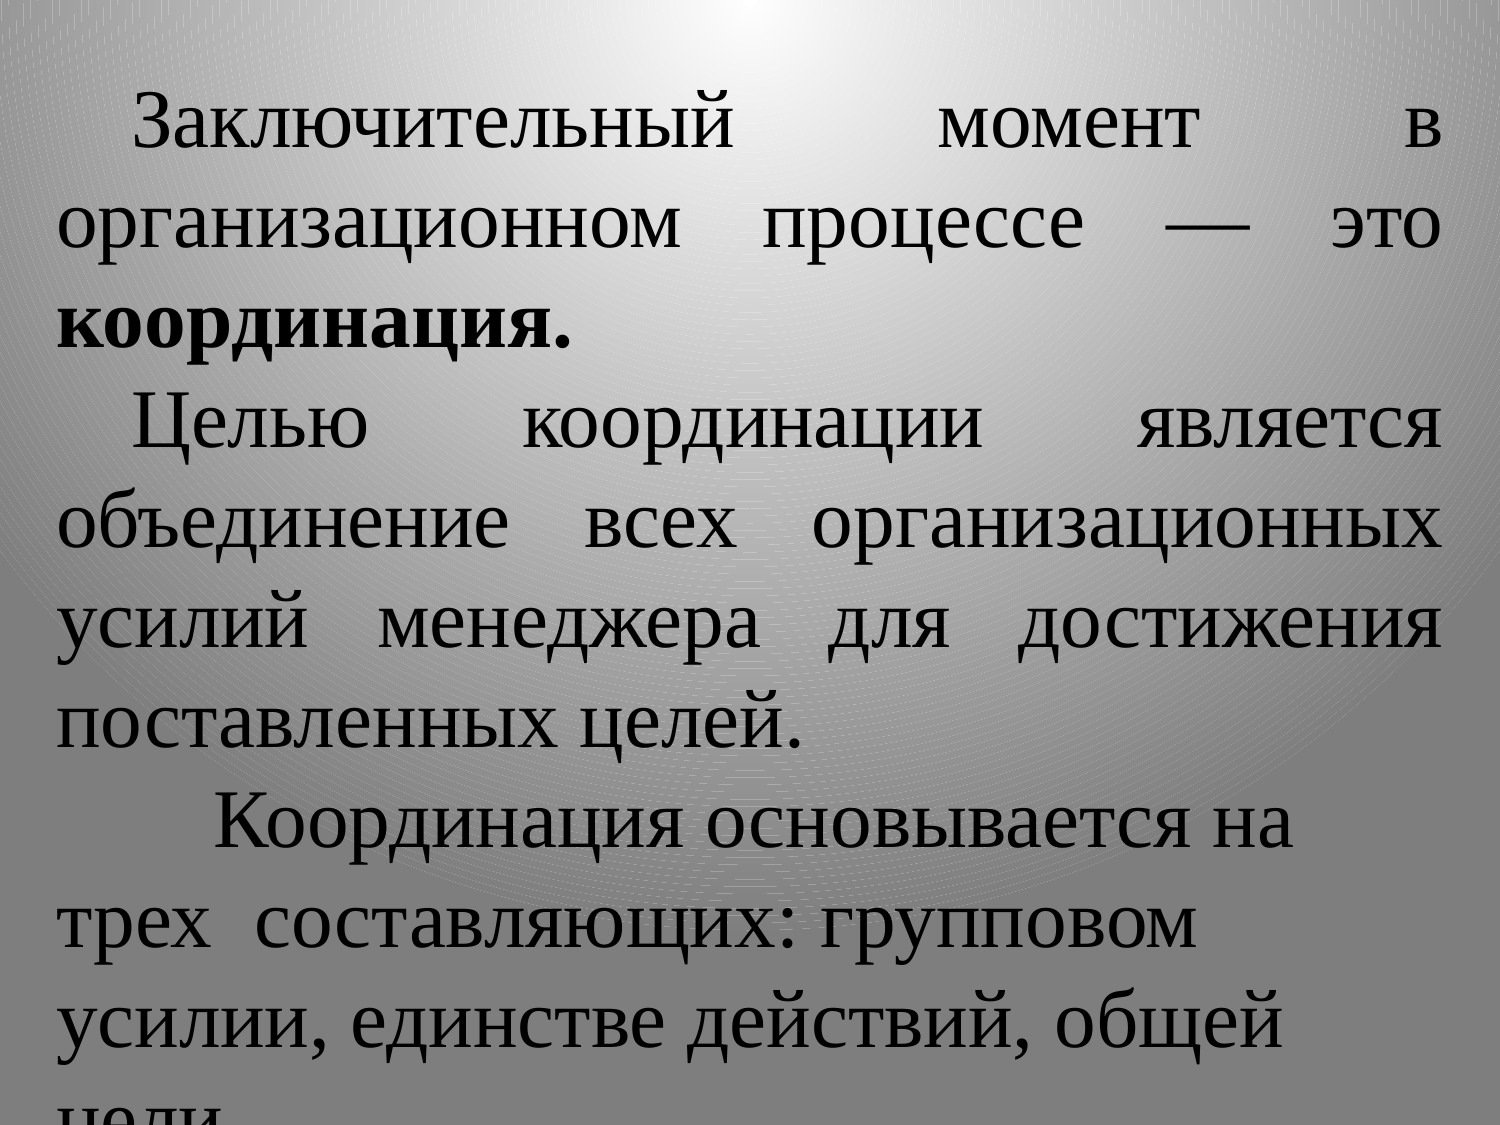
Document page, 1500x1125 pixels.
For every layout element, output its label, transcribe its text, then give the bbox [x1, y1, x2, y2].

text_box Заключительный момент в организационном процессе — это координация. Целью координации является объединение всех организационных усилий менеджера для достижения поставлен­ных целей. Координация основывается на трех составляющих: групповом усилии, единстве действий, общей цели. [41, 57, 1459, 1125]
